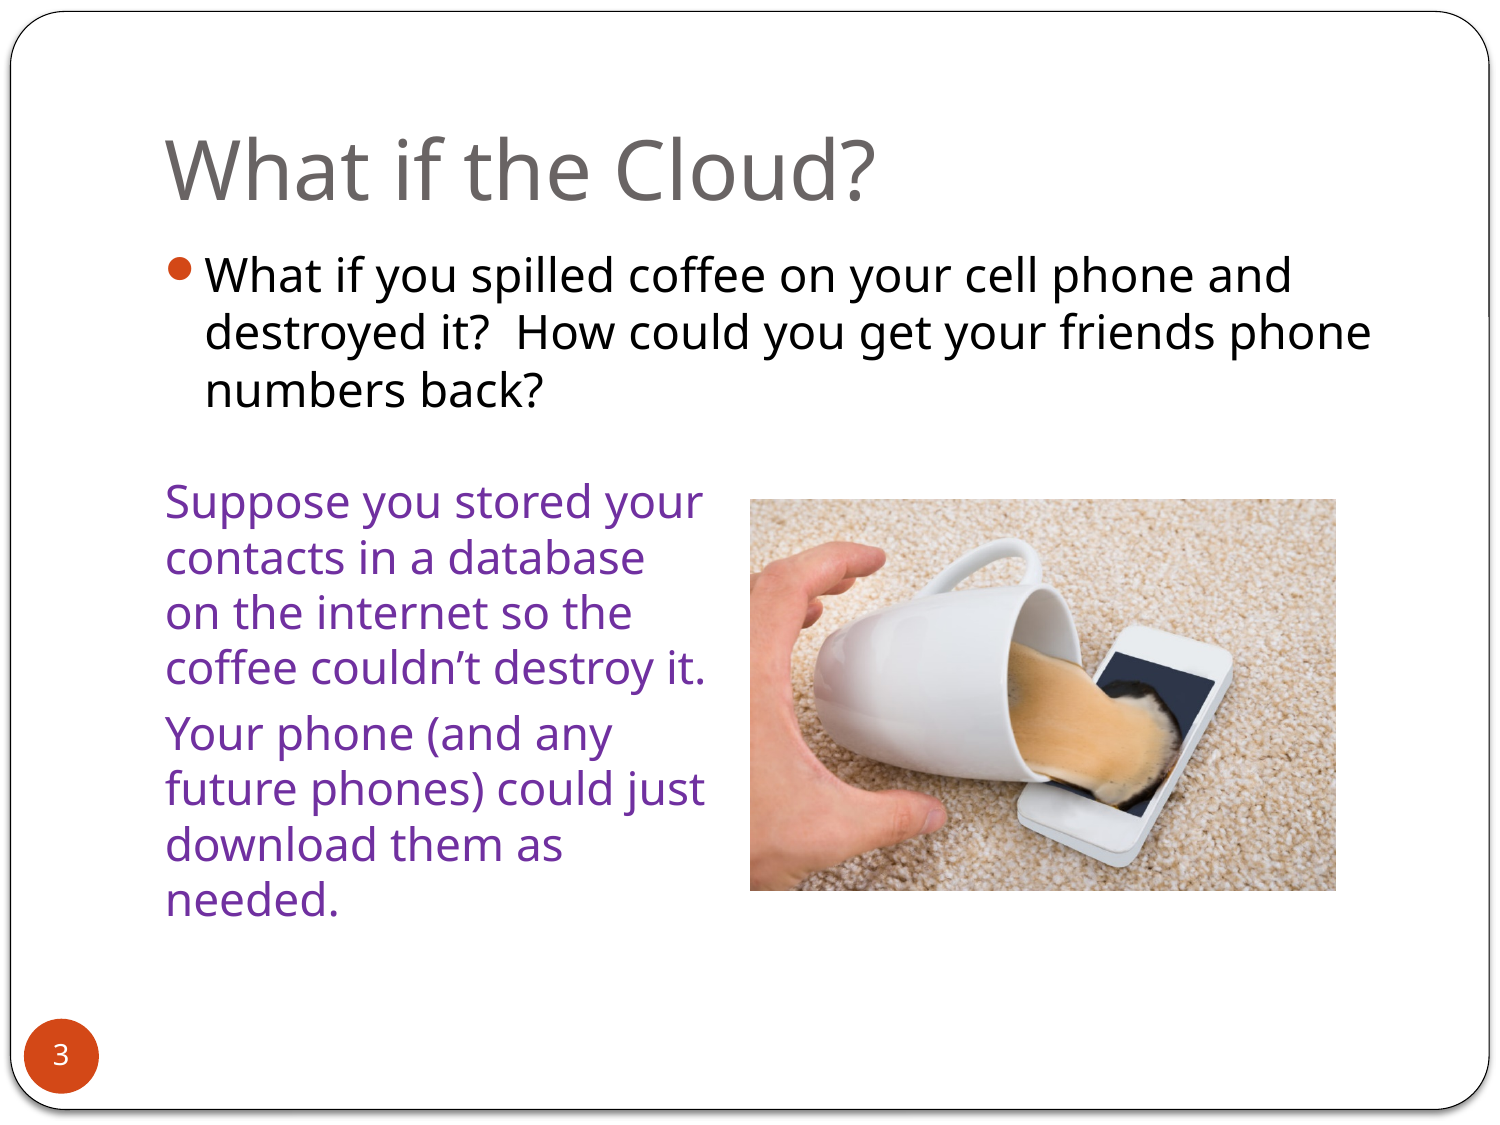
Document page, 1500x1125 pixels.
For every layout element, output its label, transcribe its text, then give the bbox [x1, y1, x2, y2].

list What if you spilled coffee on your cell phone and destroyed it? How could you get your friends phone numbers back? [150, 237, 1418, 425]
text_box Suppose you stored your contacts in a database on the internet so the coffee couldn’t destroy it. Your phone (and any future phones) could just download them as needed. [150, 465, 725, 950]
picture [749, 499, 1337, 891]
title What if the Cloud? [150, 45, 1425, 233]
slide_number 3 [23, 1018, 99, 1094]
